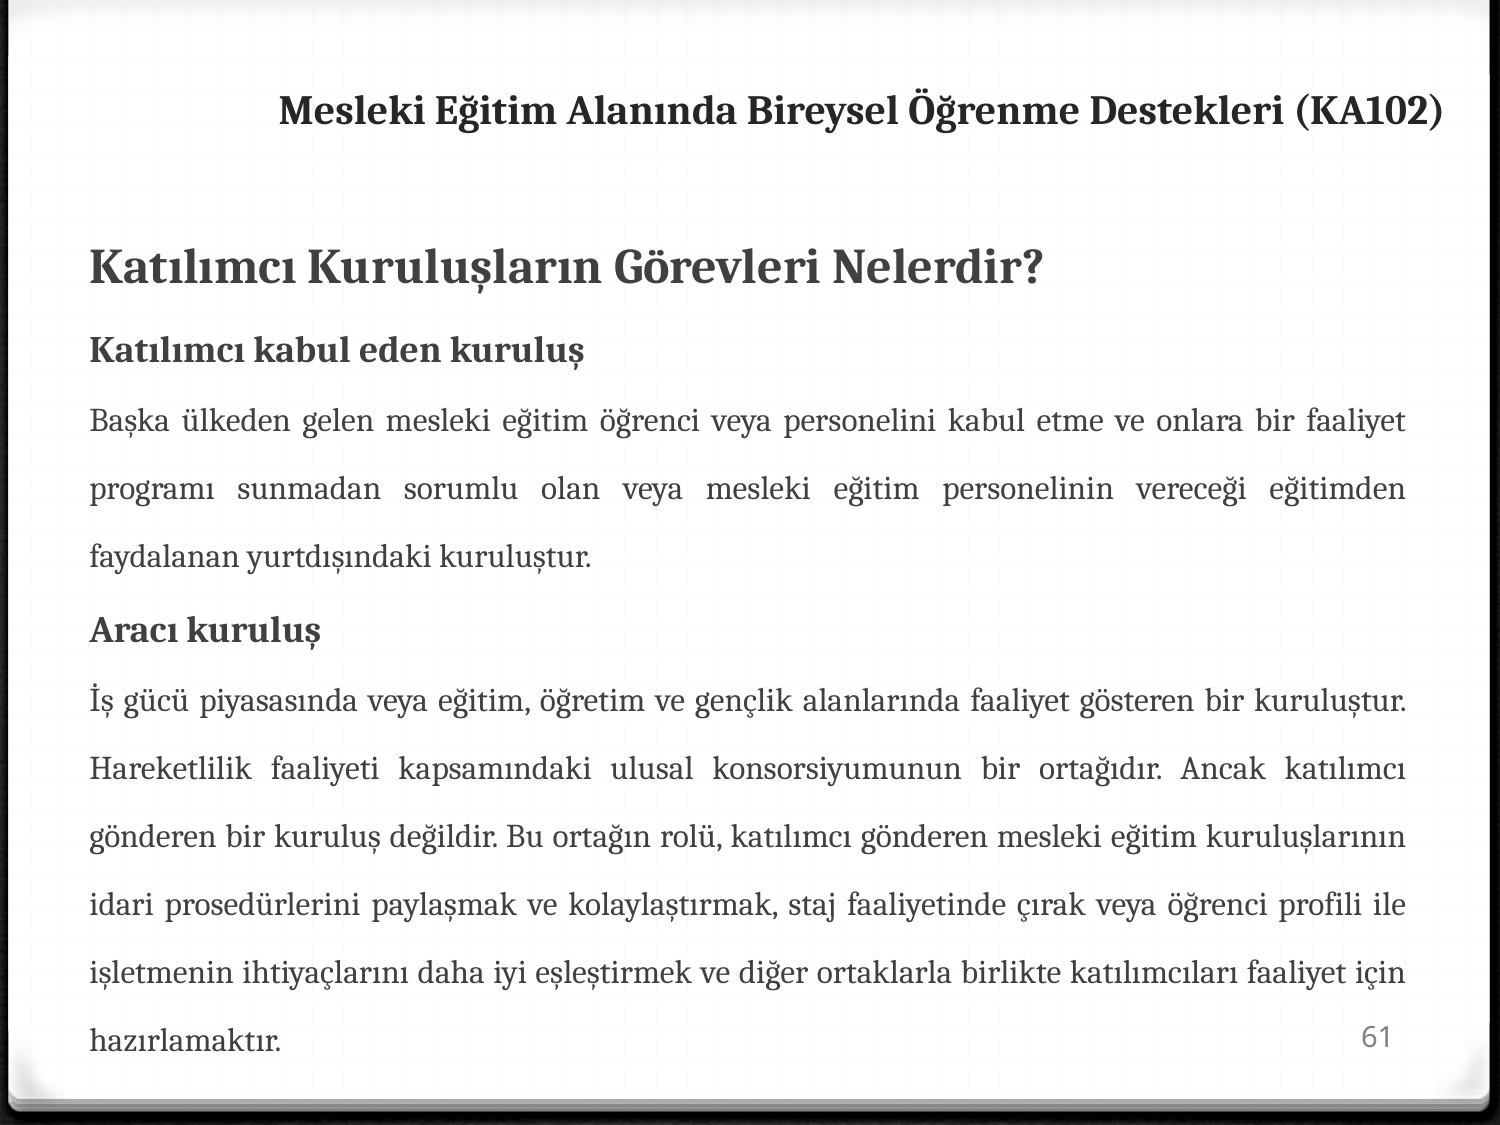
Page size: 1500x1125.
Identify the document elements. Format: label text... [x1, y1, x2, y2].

list Katılımcı Kuruluşların Görevleri Nelerdir? Katılımcı kabul eden kuruluş Başka ülkeden gelen mesleki eğitim öğrenci veya personelini kabul etme ve onlara bir faaliyet programı sunmadan sorumlu olan veya mesleki eğitim personelinin vereceği eğitimden faydalanan yurtdışındaki kuruluştur. Aracı kuruluş İş gücü piyasasında veya eğitim, öğretim ve gençlik alanlarında faaliyet gösteren bir kuruluştur. Hareketlilik faaliyeti kapsamındaki ulusal konsorsiyumunun bir ortağıdır. Ancak katılımcı gönderen bir kuruluş değildir. Bu ortağın rolü, katılımcı gönderen mesleki eğitim kuruluşlarının idari prosedürlerini paylaşmak ve kolaylaştırmak, staj faaliyetinde çırak veya öğrenci profili ile işletmenin ihtiyaçlarını daha iyi eşleştirmek ve diğer ortaklarla birlikte katılımcıları faaliyet için hazırlamaktır. [74, 184, 1424, 1071]
slide_number 61 [1059, 1008, 1410, 1069]
picture [0, 0, 1500, 1125]
text_box Mesleki Eğitim Alanında Bireysel Öğrenme Destekleri (KA102) [206, 54, 1471, 161]
